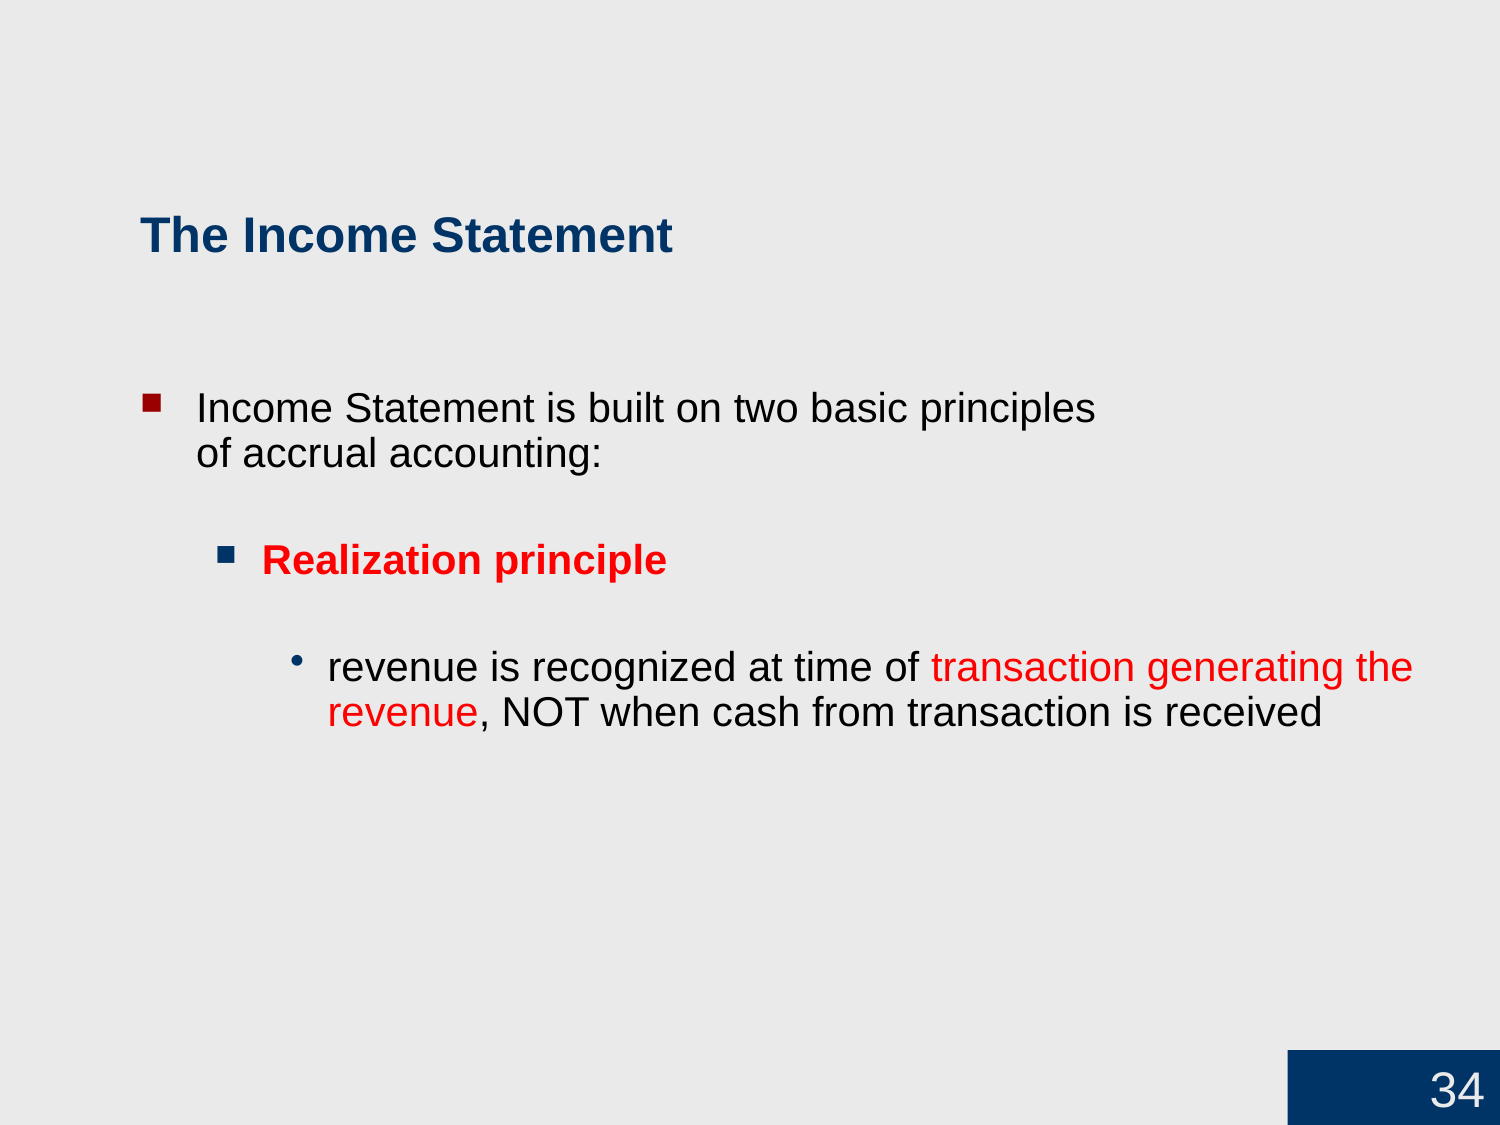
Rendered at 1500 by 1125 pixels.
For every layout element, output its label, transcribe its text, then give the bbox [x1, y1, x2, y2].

title The Income Statement [124, 194, 1465, 271]
list Income Statement is built on two basic principles of accrual accounting: Realization principle revenue is recognized at time of transaction generating the revenue, NOT when cash from transaction is received [124, 378, 1456, 1001]
slide_number 34 [1287, 1049, 1500, 1125]
